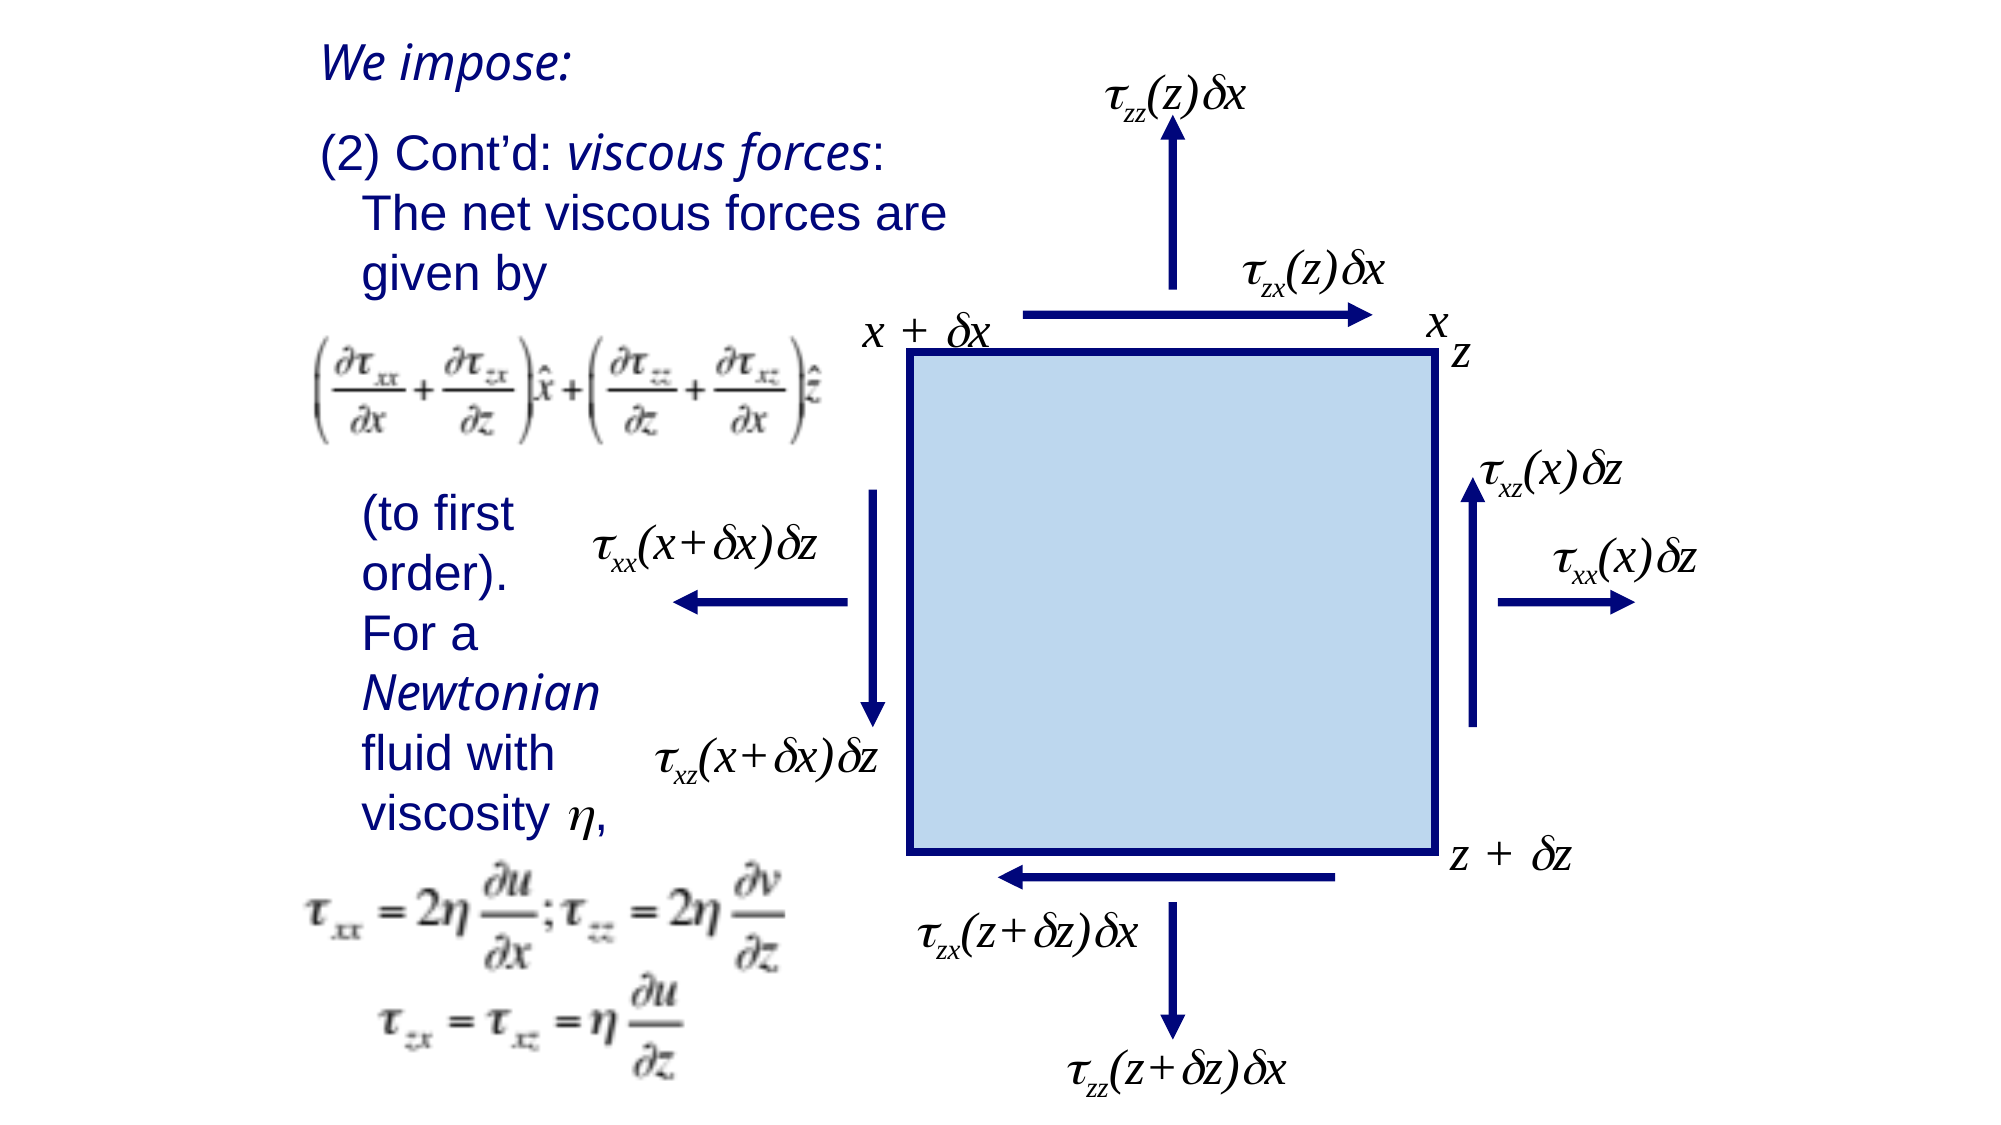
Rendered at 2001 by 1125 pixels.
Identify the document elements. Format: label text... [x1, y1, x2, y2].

text_box xx(x+x)z [574, 502, 833, 586]
text_box zz(z)x [1087, 52, 1262, 136]
text_box z + z [1435, 812, 1588, 888]
text_box [1497, 598, 1636, 609]
text_box x + x [847, 289, 1006, 365]
picture [310, 331, 823, 446]
text_box xx(x)z [1535, 514, 1713, 598]
picture [297, 846, 786, 1084]
text_box [672, 596, 848, 609]
text_box [1022, 311, 1373, 321]
text_box We impose: (2) Cont’d: viscous forces: The net viscous forces are given by (to first order). For a Newtonian fluid with viscosity , [304, 22, 963, 848]
text_box xz(x+x)z [637, 714, 894, 798]
text_box x [1411, 280, 1464, 355]
text_box [910, 352, 1436, 853]
text_box xz(x)z [1462, 427, 1638, 511]
text_box zx(z)x [1224, 227, 1401, 311]
text_box z [1437, 309, 1487, 385]
text_box [997, 871, 1336, 884]
text_box zx(z+z)x [899, 889, 1154, 973]
text_box zz(z+z)x [1049, 1027, 1302, 1111]
